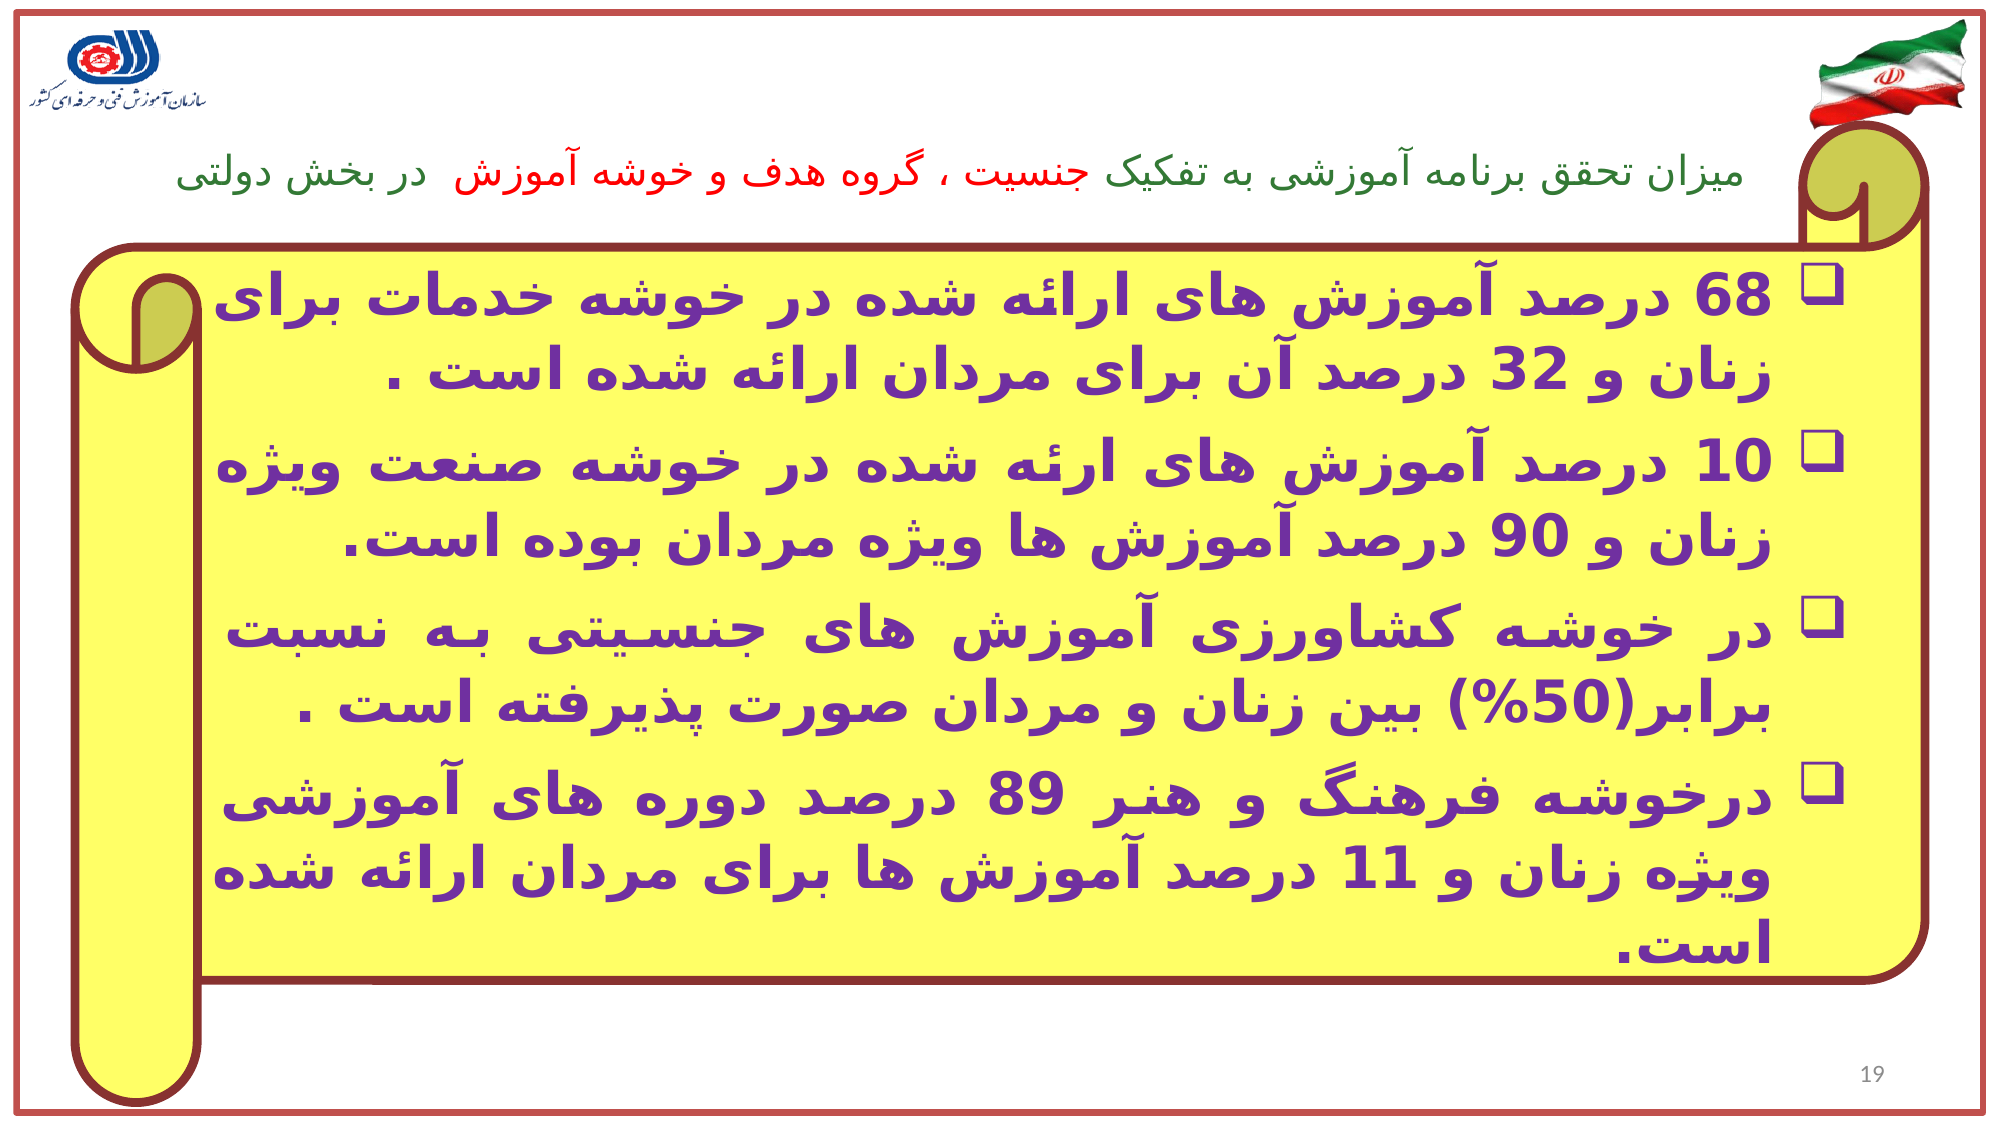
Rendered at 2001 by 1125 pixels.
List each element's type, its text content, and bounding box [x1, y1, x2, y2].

text_box 68 درصد آموزش های ارائه شده در خوشه خدمات برای زنان و 32 درصد آن برای مردان ارائه شده است . 10 درصد آموزش های ارئه شده در خوشه صنعت ویژه زنان و 90 درصد آموزش ها ویژه مردان بوده است. در خوشه کشاورزی آموزش های جنسیتی به نسبت برابر(50%) بین زنان و مردان صورت پذیرفته است . درخوشه فرهنگ و هنر 89 درصد دوره های آموزشی ویژه زنان و 11 درصد آموزش ها برای مردان ارائه شده است. [72, 122, 1928, 1105]
picture [28, 18, 208, 125]
text_box میزان تحقق برنامه آموزشی به تفکیک جنسیت ، گروه هدف و خوشه آموزش در بخش دولتی [128, 87, 1904, 213]
picture [1733, 0, 2001, 163]
slide_number 19 [1433, 1042, 1900, 1103]
